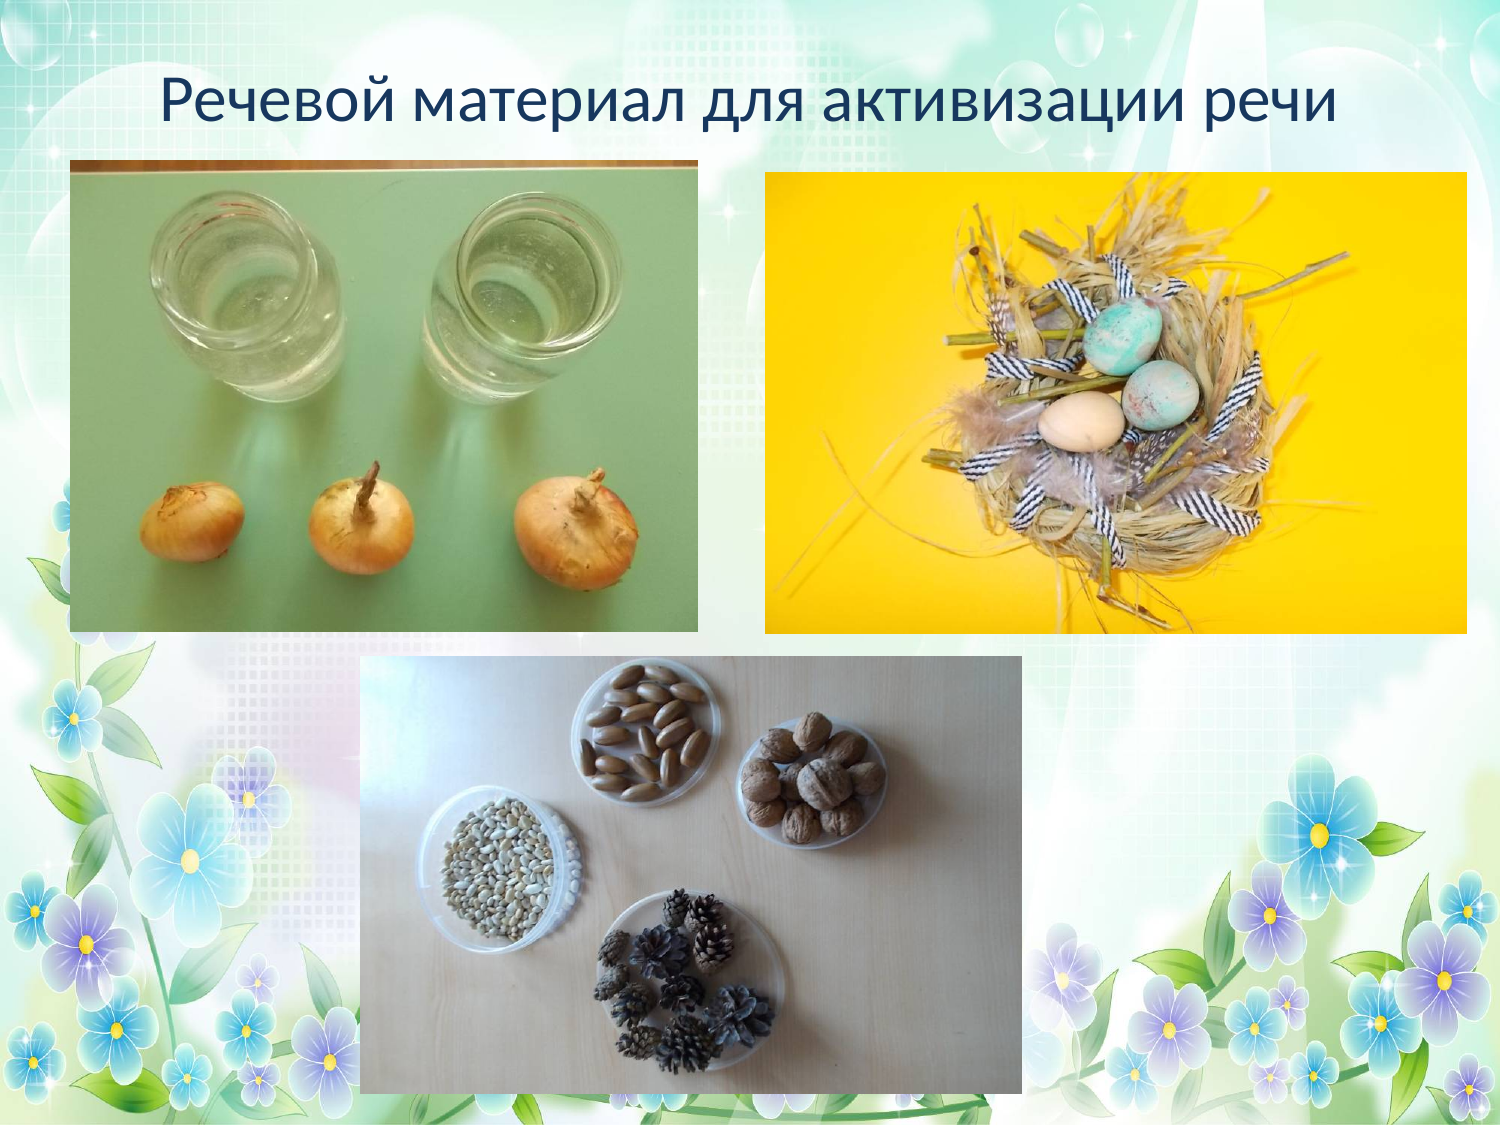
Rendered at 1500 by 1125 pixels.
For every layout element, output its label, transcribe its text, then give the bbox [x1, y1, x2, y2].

title Речевой материал для активизации речи [74, 44, 1426, 233]
picture [0, 0, 1500, 1125]
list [70, 160, 698, 632]
